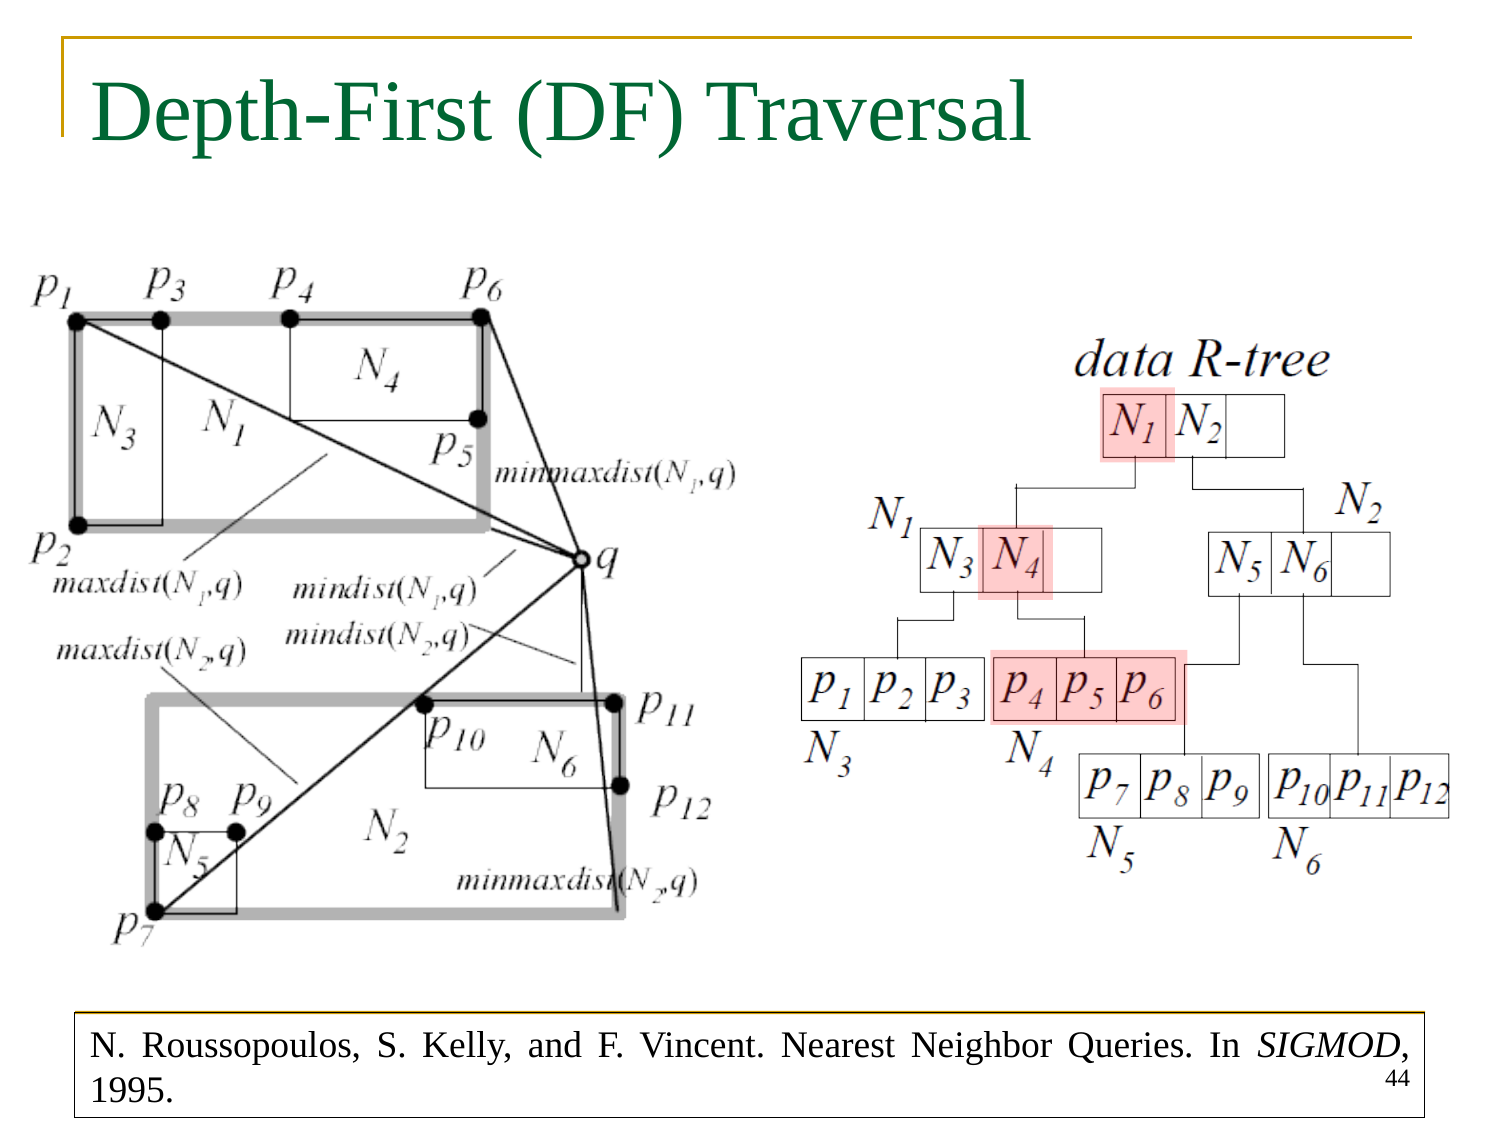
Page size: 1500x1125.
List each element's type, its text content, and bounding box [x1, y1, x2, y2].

picture [19, 262, 745, 959]
picture [792, 334, 1468, 887]
text_box N. Roussopoulos, S. Kelly, and F. Vincent. Nearest Neighbor Queries. In SIGMOD, 1995. [74, 1012, 1425, 1118]
title Depth-First (DF) Traversal [75, 45, 1425, 233]
